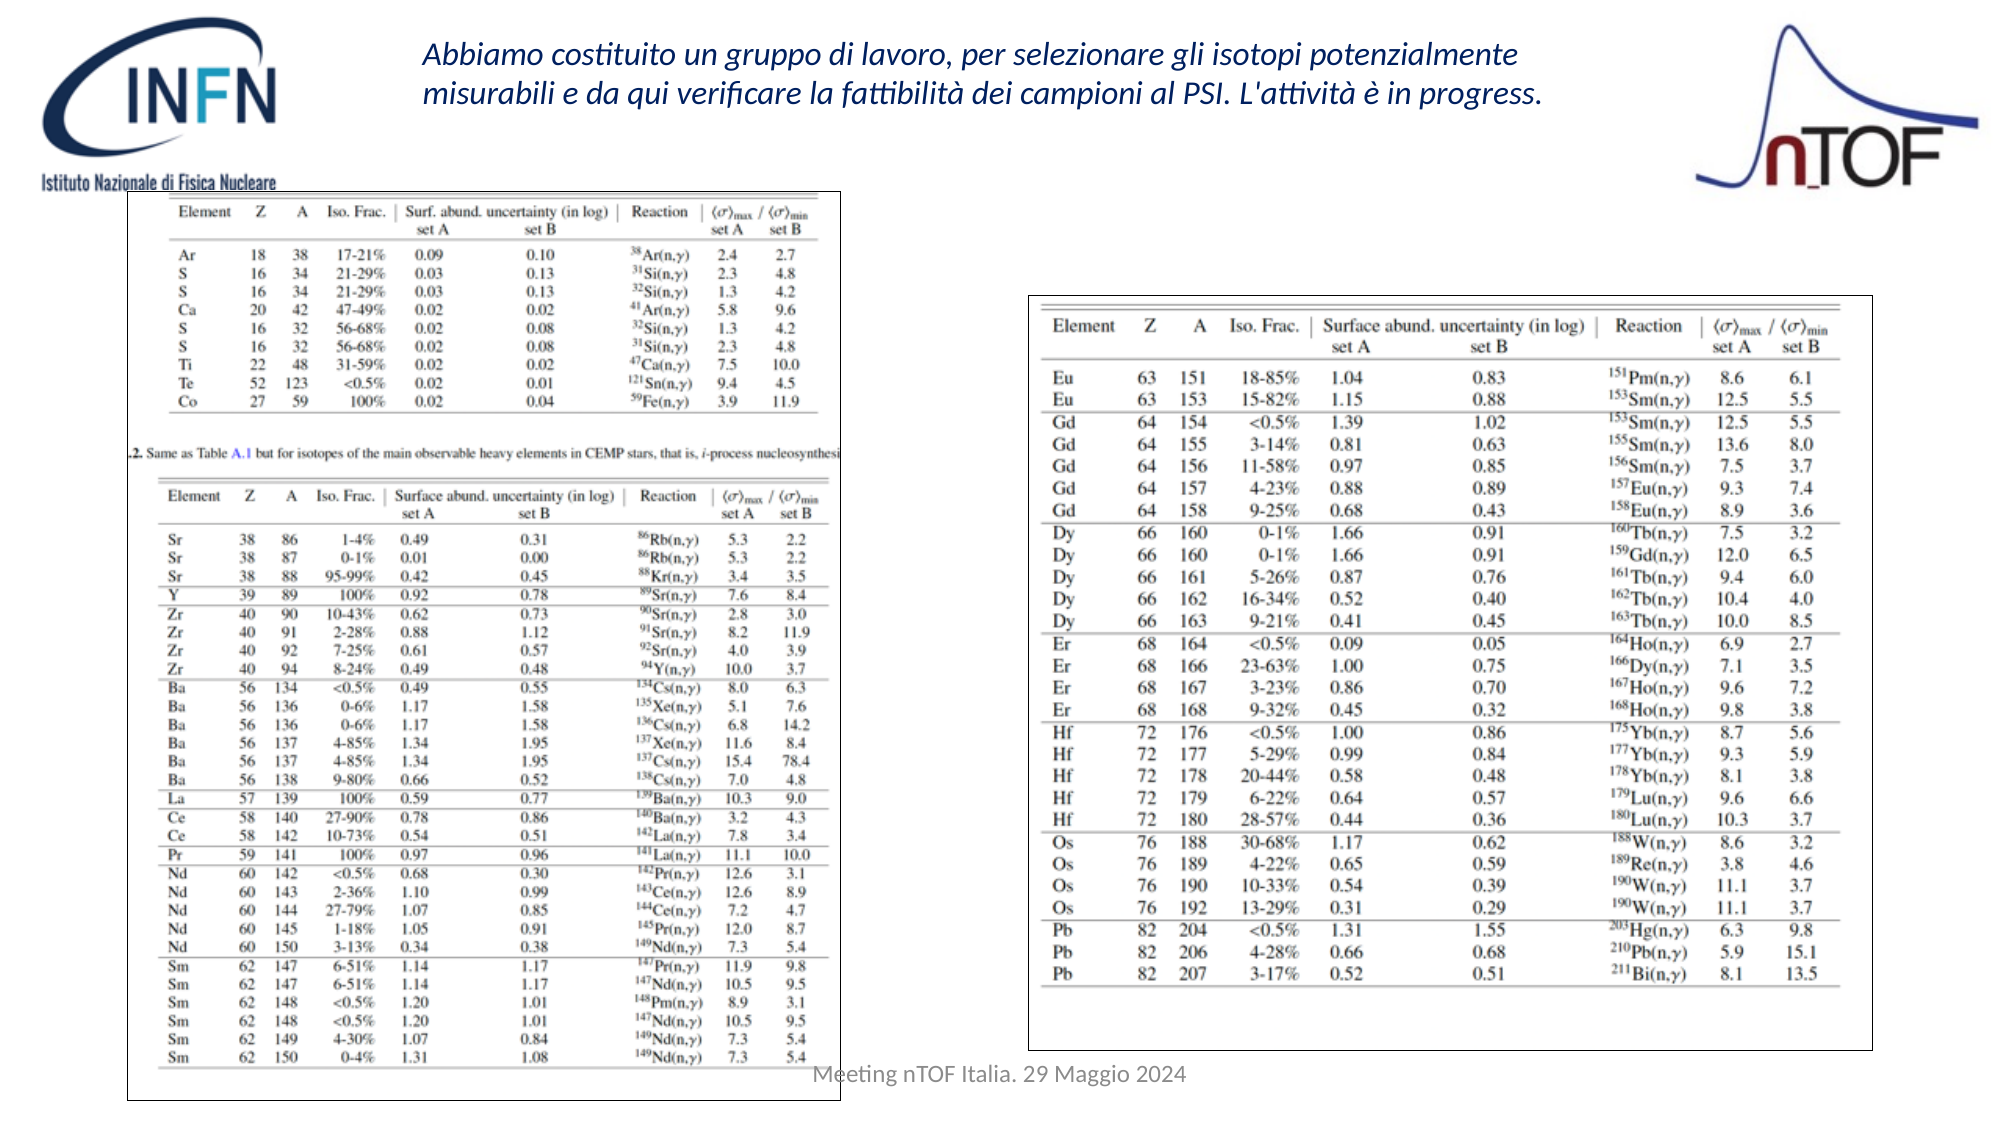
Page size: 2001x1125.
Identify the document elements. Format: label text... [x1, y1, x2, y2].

picture [1028, 295, 1873, 1051]
picture [1665, 0, 2000, 237]
text_box Abbiamo costituito un gruppo di lavoro, per selezionare gli isotopi potenzialmente misurabili e da qui verificare la fattibilità dei campioni al PSI. L'attività è in progress. [407, 24, 1649, 159]
picture [0, 0, 841, 1101]
footer Meeting nTOF Italia. 29 Maggio 2024 [662, 1042, 1338, 1103]
